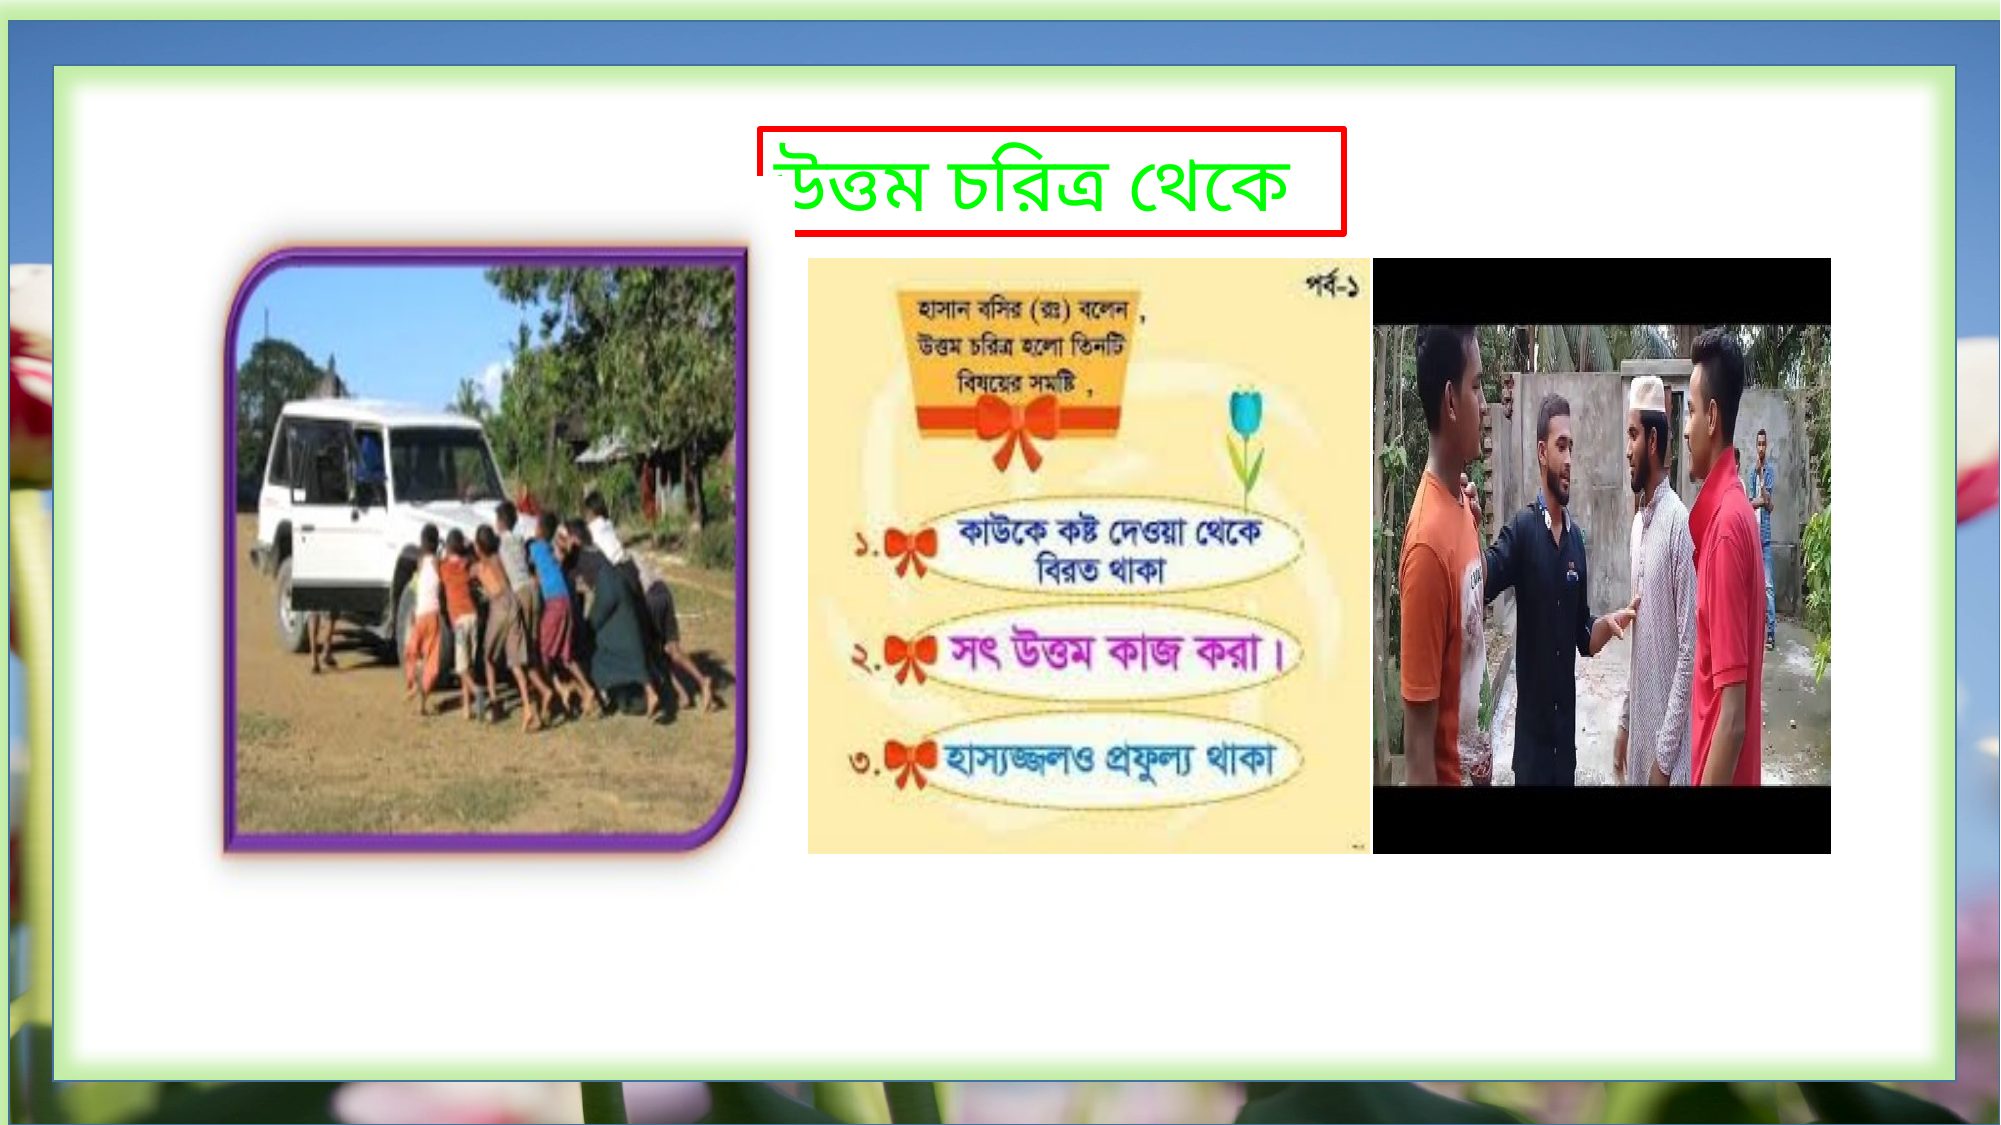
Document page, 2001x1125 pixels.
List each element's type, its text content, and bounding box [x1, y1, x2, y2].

picture [1373, 258, 1831, 854]
picture [807, 258, 1370, 854]
picture [177, 176, 795, 926]
text_box [8, 20, 2000, 1125]
text_box উত্তম চরিত্র থেকে [759, 128, 1344, 234]
